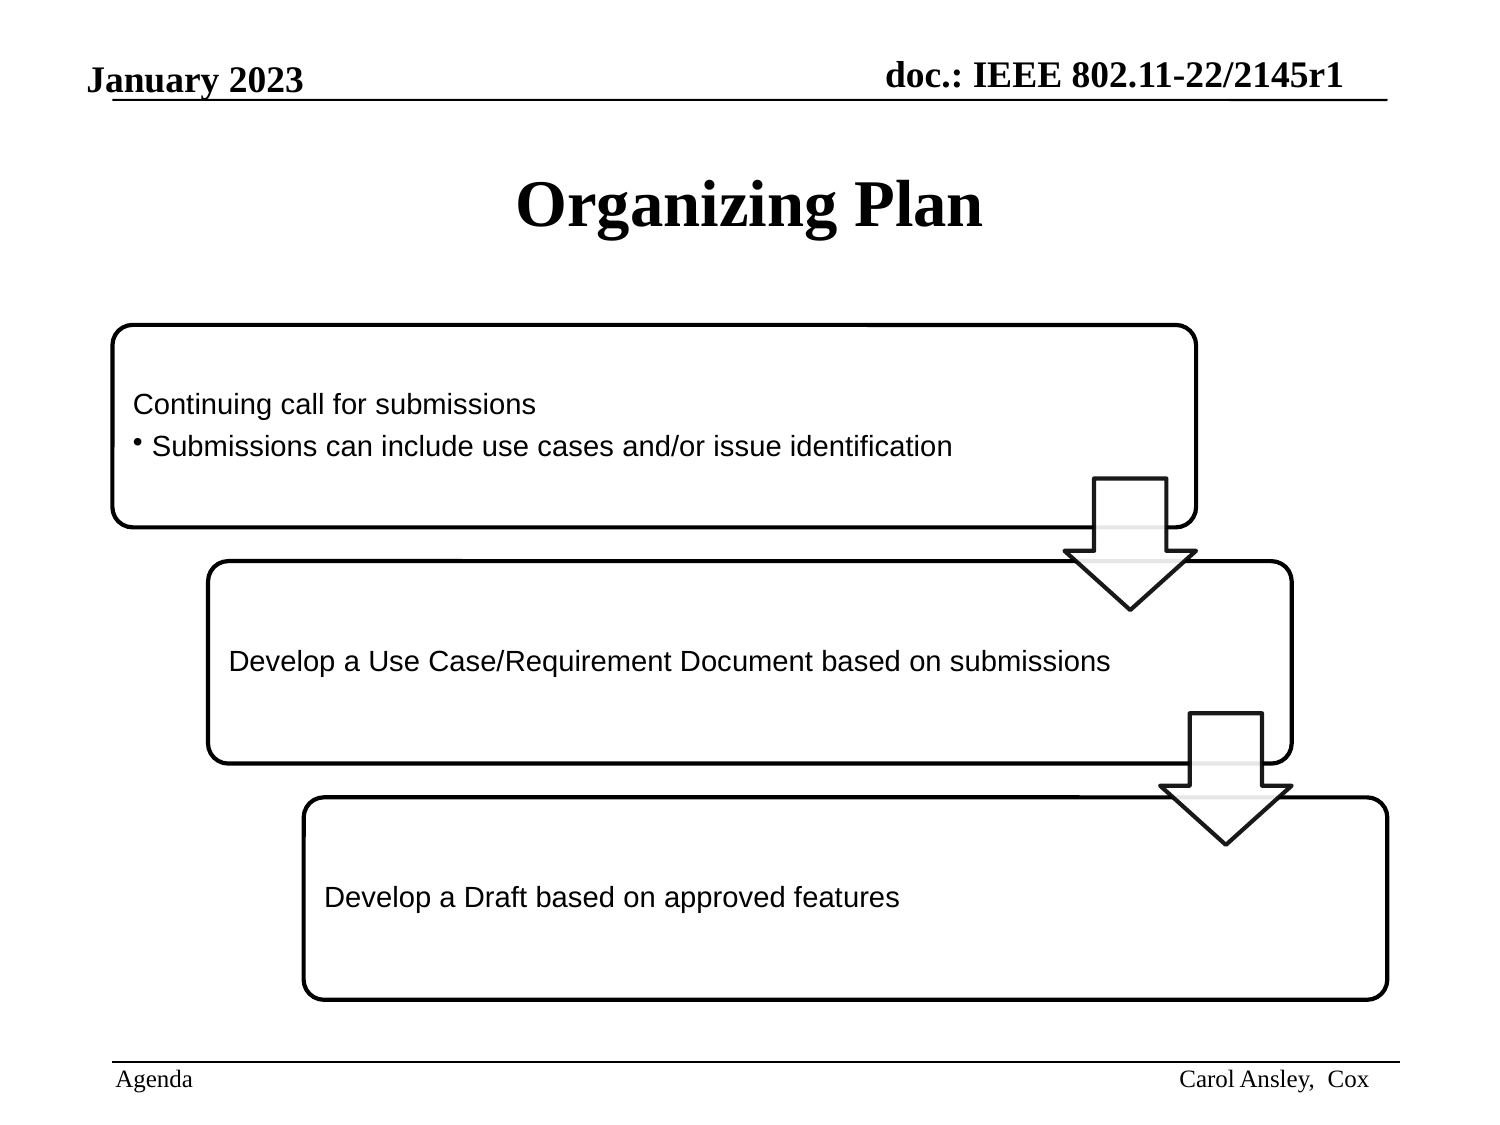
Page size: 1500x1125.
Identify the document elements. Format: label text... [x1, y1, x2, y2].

title Organizing Plan [111, 111, 1388, 288]
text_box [112, 324, 1388, 1001]
